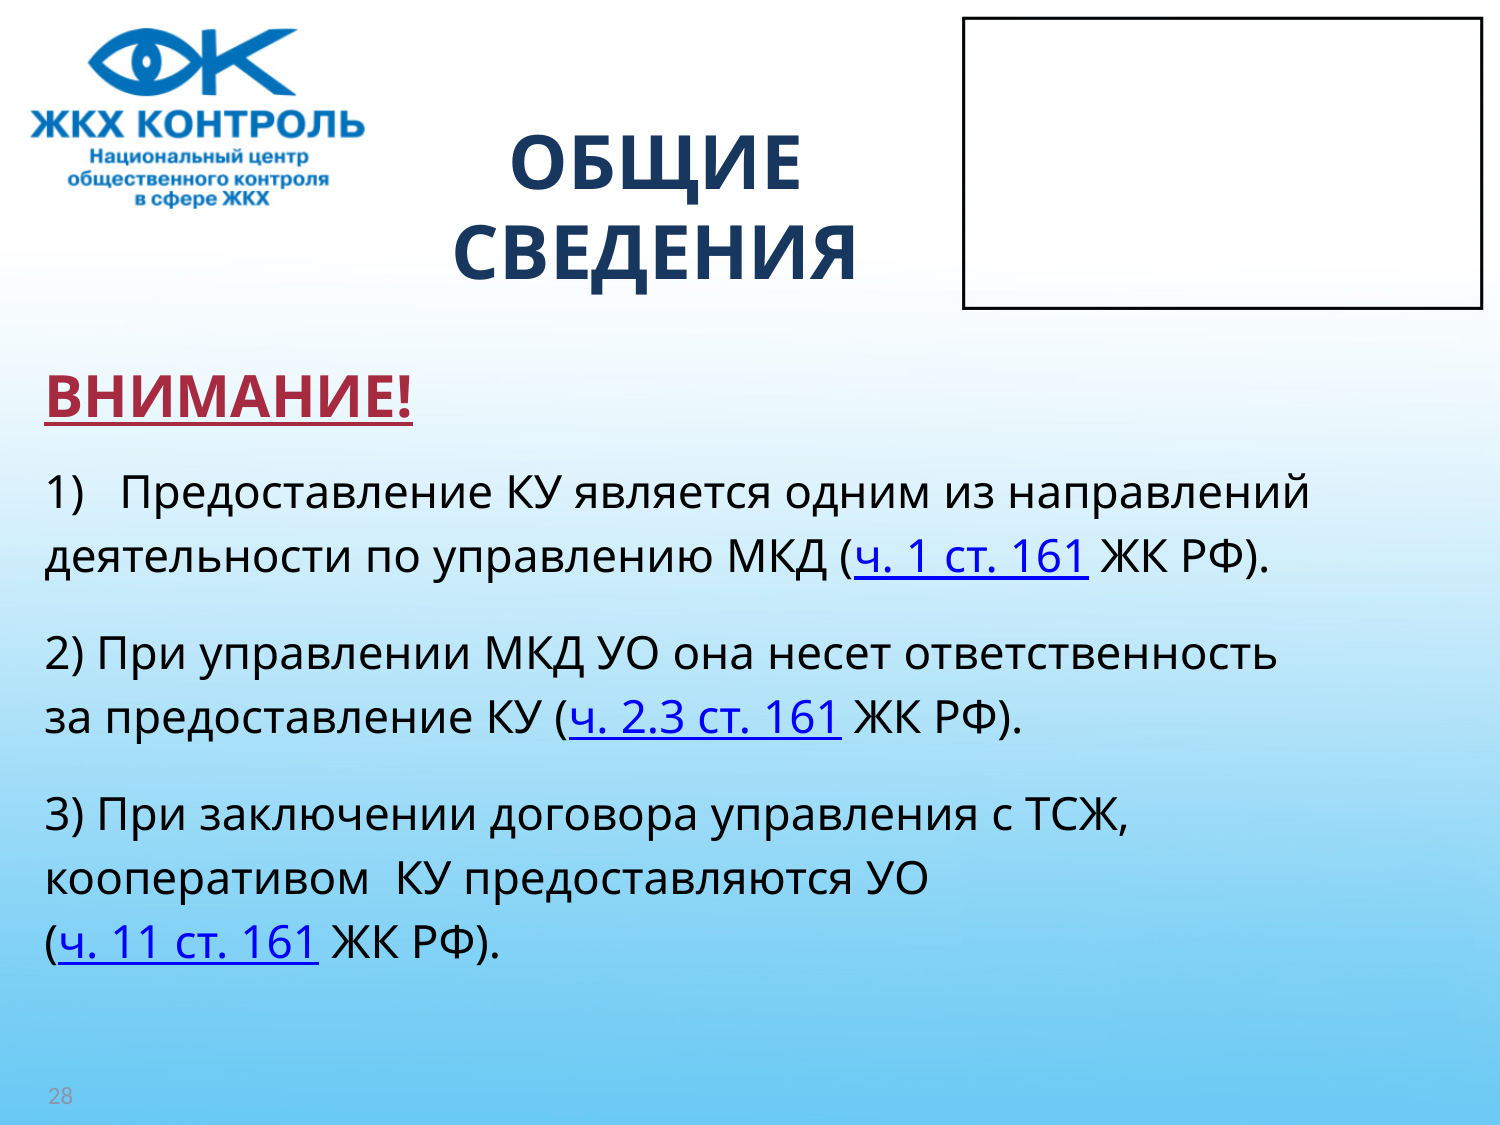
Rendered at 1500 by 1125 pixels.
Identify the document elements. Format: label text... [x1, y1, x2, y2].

picture [0, 0, 1500, 1125]
slide_number 28 [17, 1065, 89, 1125]
list ВНИМАНИЕ! Предоставление КУ является одним из направлений деятельности по управлению МКД (ч. 1 ст. 161 ЖК РФ). 2) При управлении МКД УО она несет ответственность за предоставление КУ (ч. 2.3 ст. 161 ЖК РФ). 3) При заключении договора управления с ТСЖ, кооперативом КУ предоставляются УО (ч. 11 ст. 161 ЖК РФ). [29, 351, 1483, 1067]
title ОБЩИЕ СВЕДЕНИЯ [339, 105, 973, 305]
